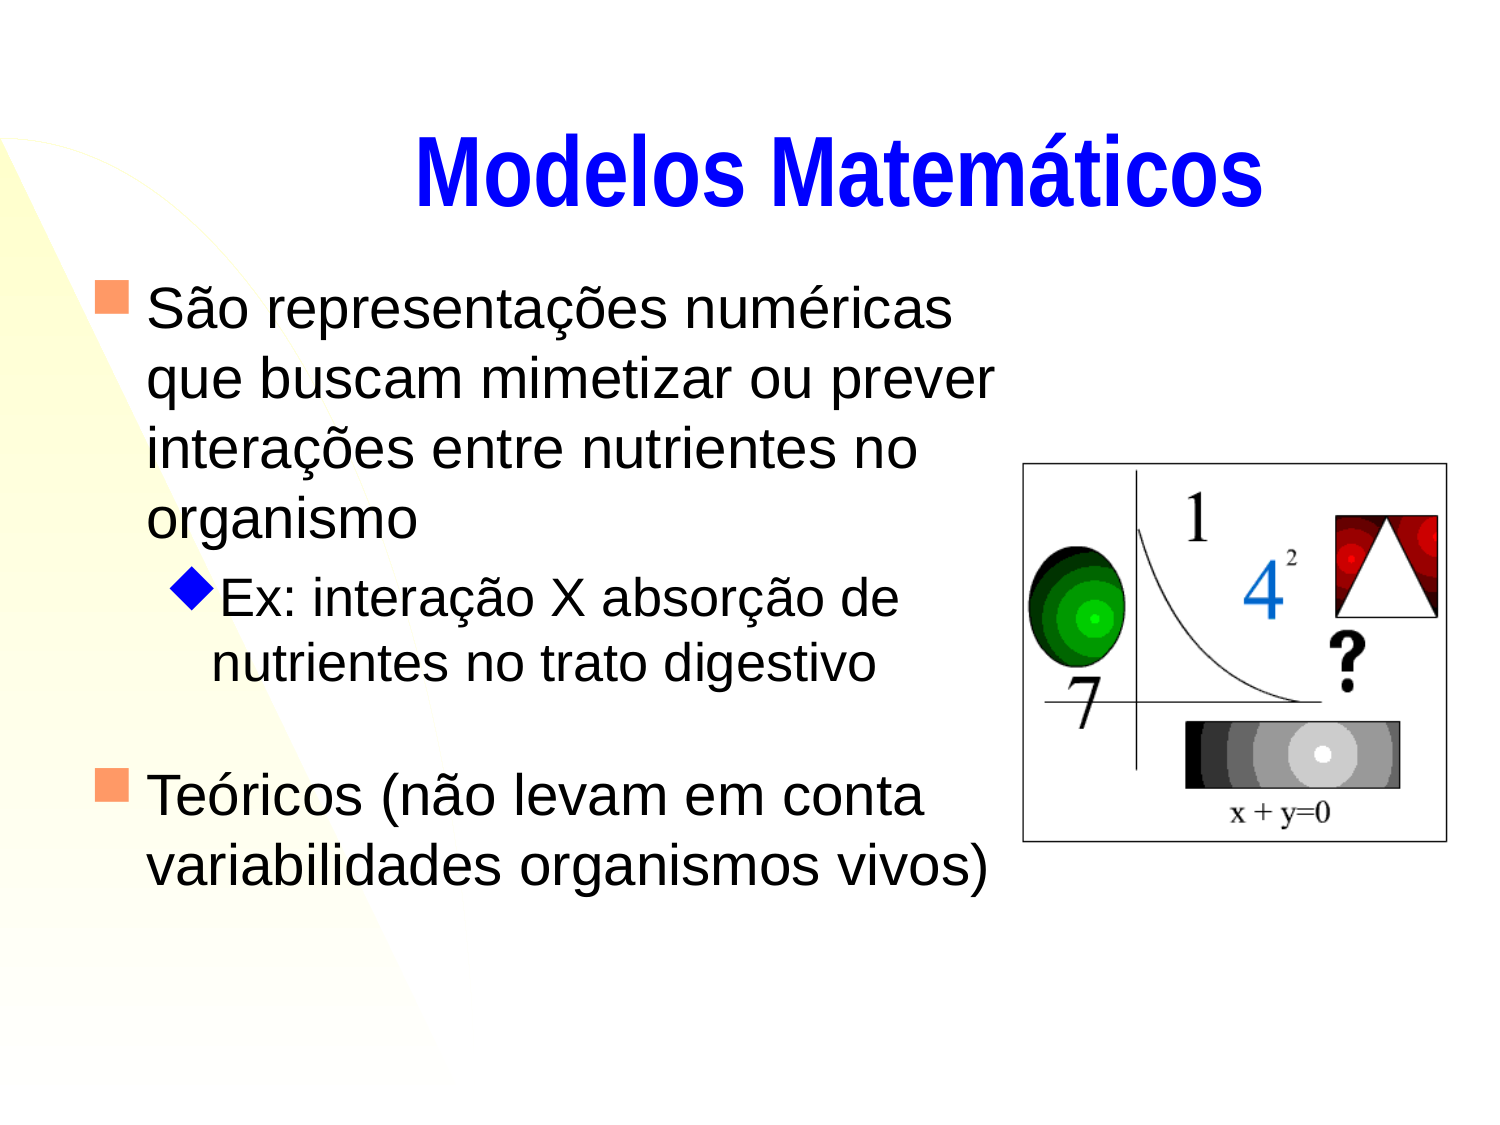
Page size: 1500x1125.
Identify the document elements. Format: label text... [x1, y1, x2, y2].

text_box São representações numéricas que buscam mimetizar ou prever interações entre nutrientes no organismo Ex: interação X absorção de nutrientes no trato digestivo Teóricos (não levam em conta variabilidades organismos vivos) [74, 262, 1069, 1006]
text_box Modelos Matemáticos [399, 49, 1463, 313]
picture [1007, 454, 1463, 845]
